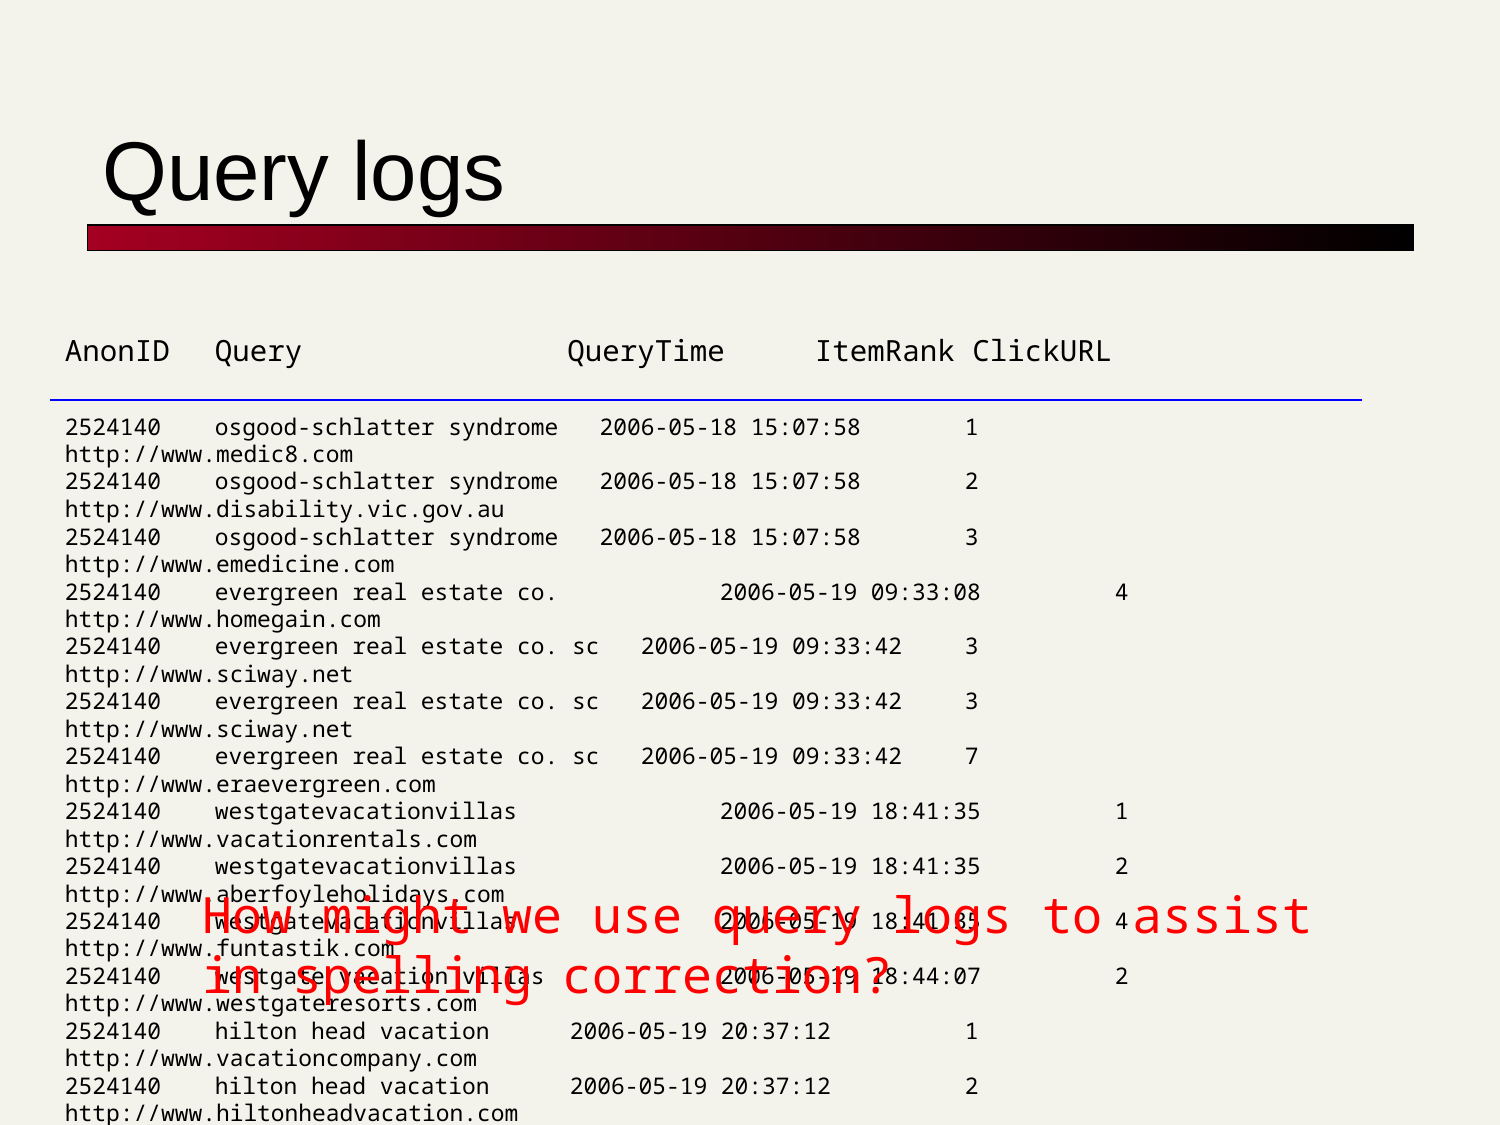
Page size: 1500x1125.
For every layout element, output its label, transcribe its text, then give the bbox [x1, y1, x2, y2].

text_box AnonID Query QueryTime ItemRank ClickURL 2524140 osgood-schlatter syndrome 2006-05-18 15:07:58 1 http://www.medic8.com 2524140 osgood-schlatter syndrome 2006-05-18 15:07:58 2 http://www.disability.vic.gov.au 2524140 osgood-schlatter syndrome 2006-05-18 15:07:58 3 http://www.emedicine.com 2524140 evergreen real estate co. 2006-05-19 09:33:08 4 http://www.homegain.com 2524140 evergreen real estate co. sc 2006-05-19 09:33:42 3 http://www.sciway.net 2524140 evergreen real estate co. sc 2006-05-19 09:33:42 3 http://www.sciway.net 2524140 evergreen real estate co. sc 2006-05-19 09:33:42 7 http://www.eraevergreen.com 2524140 westgatevacationvillas 2006-05-19 18:41:35 1 http://www.vacationrentals.com 2524140 westgatevacationvillas 2006-05-19 18:41:35 2 http://www.aberfoyleholidays.com 2524140 westgatevacationvillas 2006-05-19 18:41:35 4 http://www.funtastik.com 2524140 westgate vacation villas 2006-05-19 18:44:07 2 http://www.westgateresorts.com 2524140 hilton head vacation 2006-05-19 20:37:12 1 http://www.vacationcompany.com 2524140 hilton head vacation 2006-05-19 20:37:12 2 http://www.hiltonheadvacation.com [49, 324, 1400, 1125]
title Query logs [87, 62, 1413, 226]
text_box How might we use query logs to assist in spelling correction? [187, 876, 1350, 1011]
